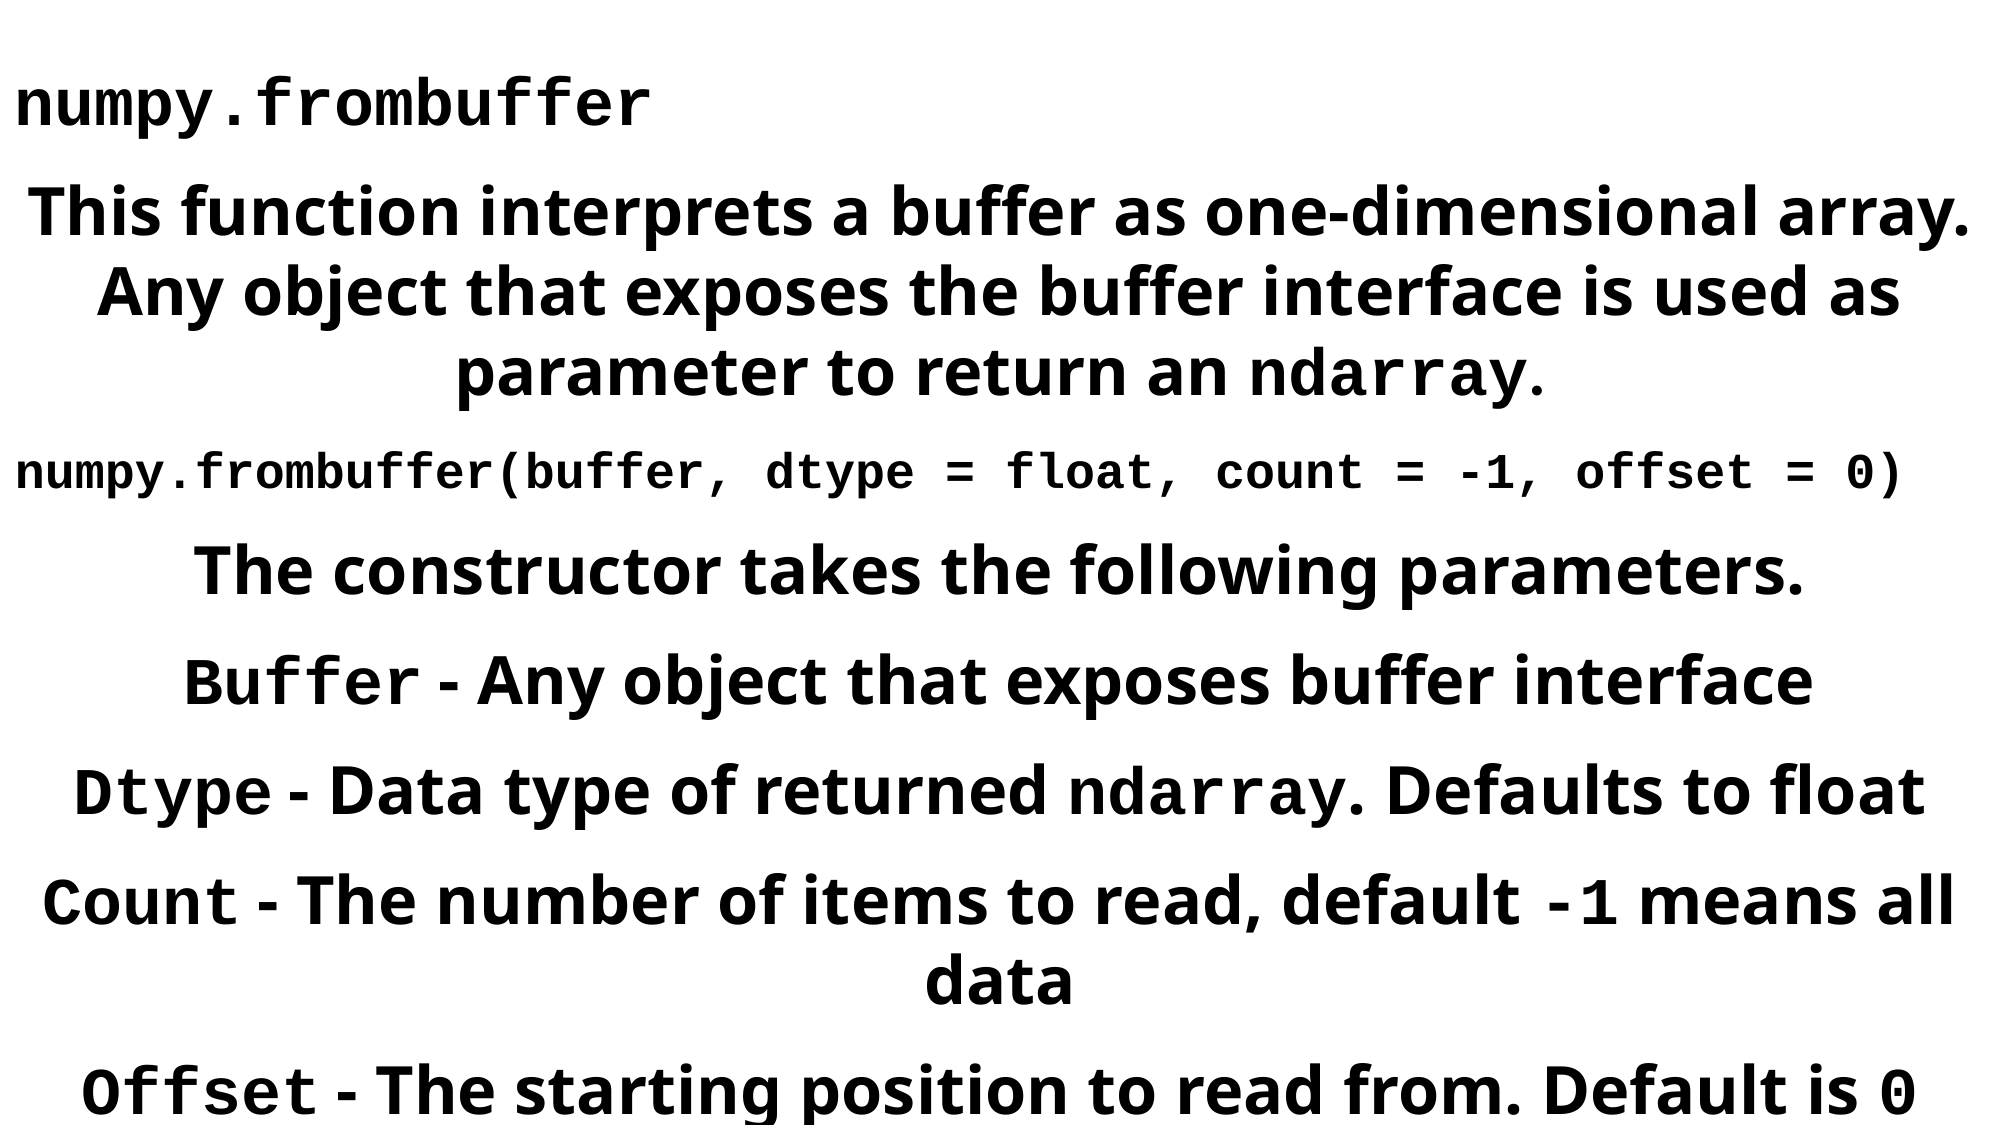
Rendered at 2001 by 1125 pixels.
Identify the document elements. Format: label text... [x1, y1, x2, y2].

text_box numpy.frombuffer This function interprets a buffer as one-dimensional array. Any object that exposes the buffer interface is used as parameter to return an ndarray. numpy.frombuffer(buffer, dtype = float, count = -1, offset = 0) The constructor takes the following parameters. Buffer - Any object that exposes buffer interface Dtype - Data type of returned ndarray. Defaults to float Count - The number of items to read, default -1 means all data Offset - The starting position to read from. Default is 0 [0, 51, 2000, 1125]
